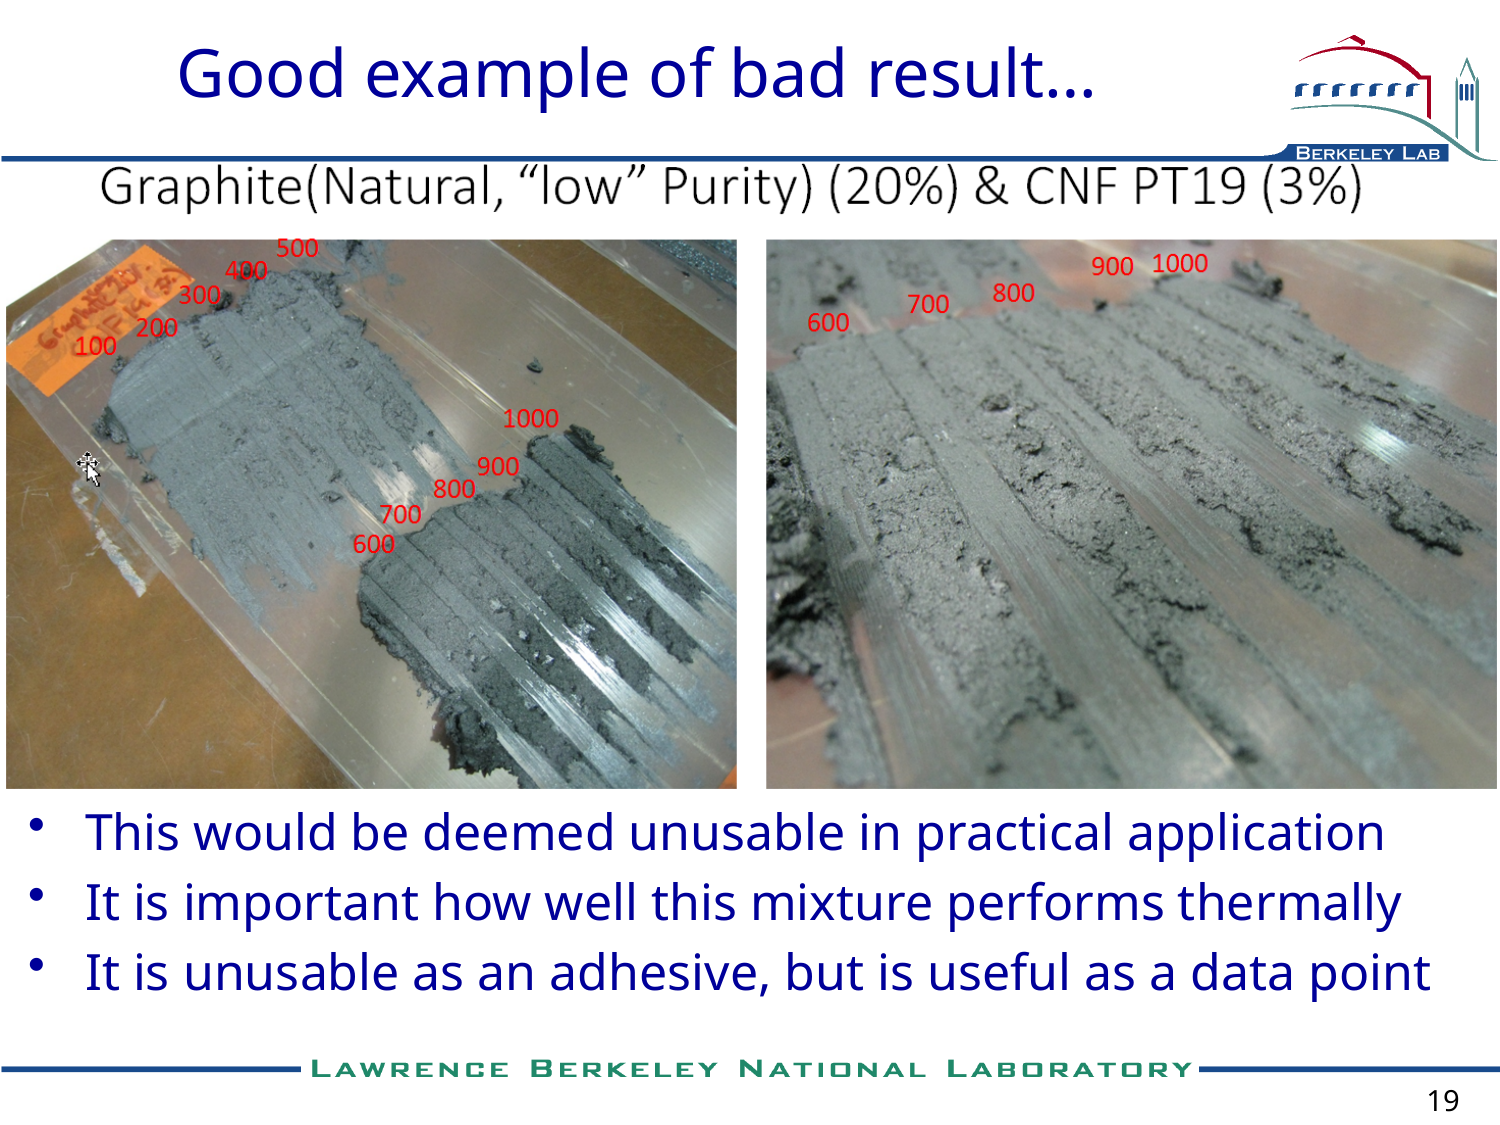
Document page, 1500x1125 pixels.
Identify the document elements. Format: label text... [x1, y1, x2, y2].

slide_number 19 [1162, 1074, 1476, 1125]
list This would be deemed unusable in practical application It is important how well this mixture performs thermally It is unusable as an adhesive, but is useful as a data point [13, 802, 1482, 1063]
picture [0, 1065, 1162, 1125]
picture [0, 33, 1500, 794]
title Good example of bad result… [0, 0, 1276, 147]
picture [1199, 1065, 1500, 1125]
